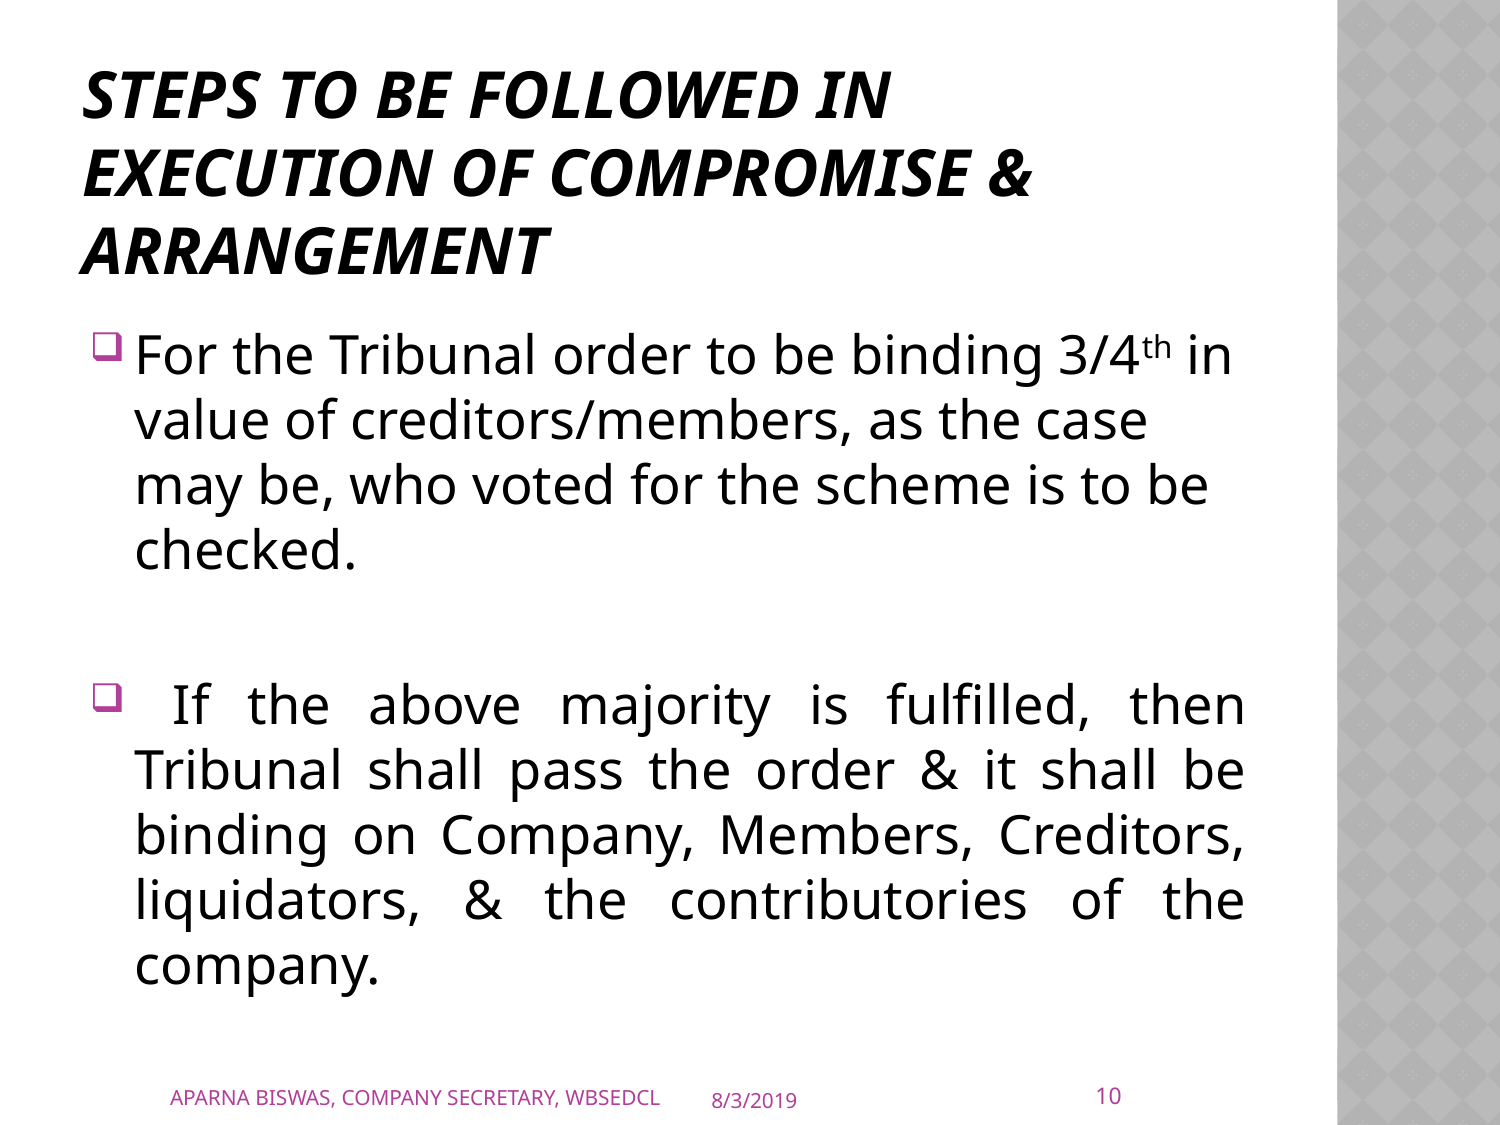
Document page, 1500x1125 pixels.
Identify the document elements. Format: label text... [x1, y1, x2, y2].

footer APARNA BISWAS, COMPANY SECRETARY, WBSEDCL [75, 1075, 675, 1114]
title Steps to be followed in execution of Compromise & Arrangement [75, 52, 1263, 288]
slide_number 10 [1025, 1075, 1122, 1113]
list For the Tribunal order to be binding 3/4th in value of creditors/members, as the case may be, who voted for the scheme is to be checked. If the above majority is fulfilled, then Tribunal shall pass the order & it shall be binding on Company, Members, Creditors, liquidators, & the contributories of the company. [75, 312, 1263, 1059]
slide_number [696, 1075, 1025, 1113]
